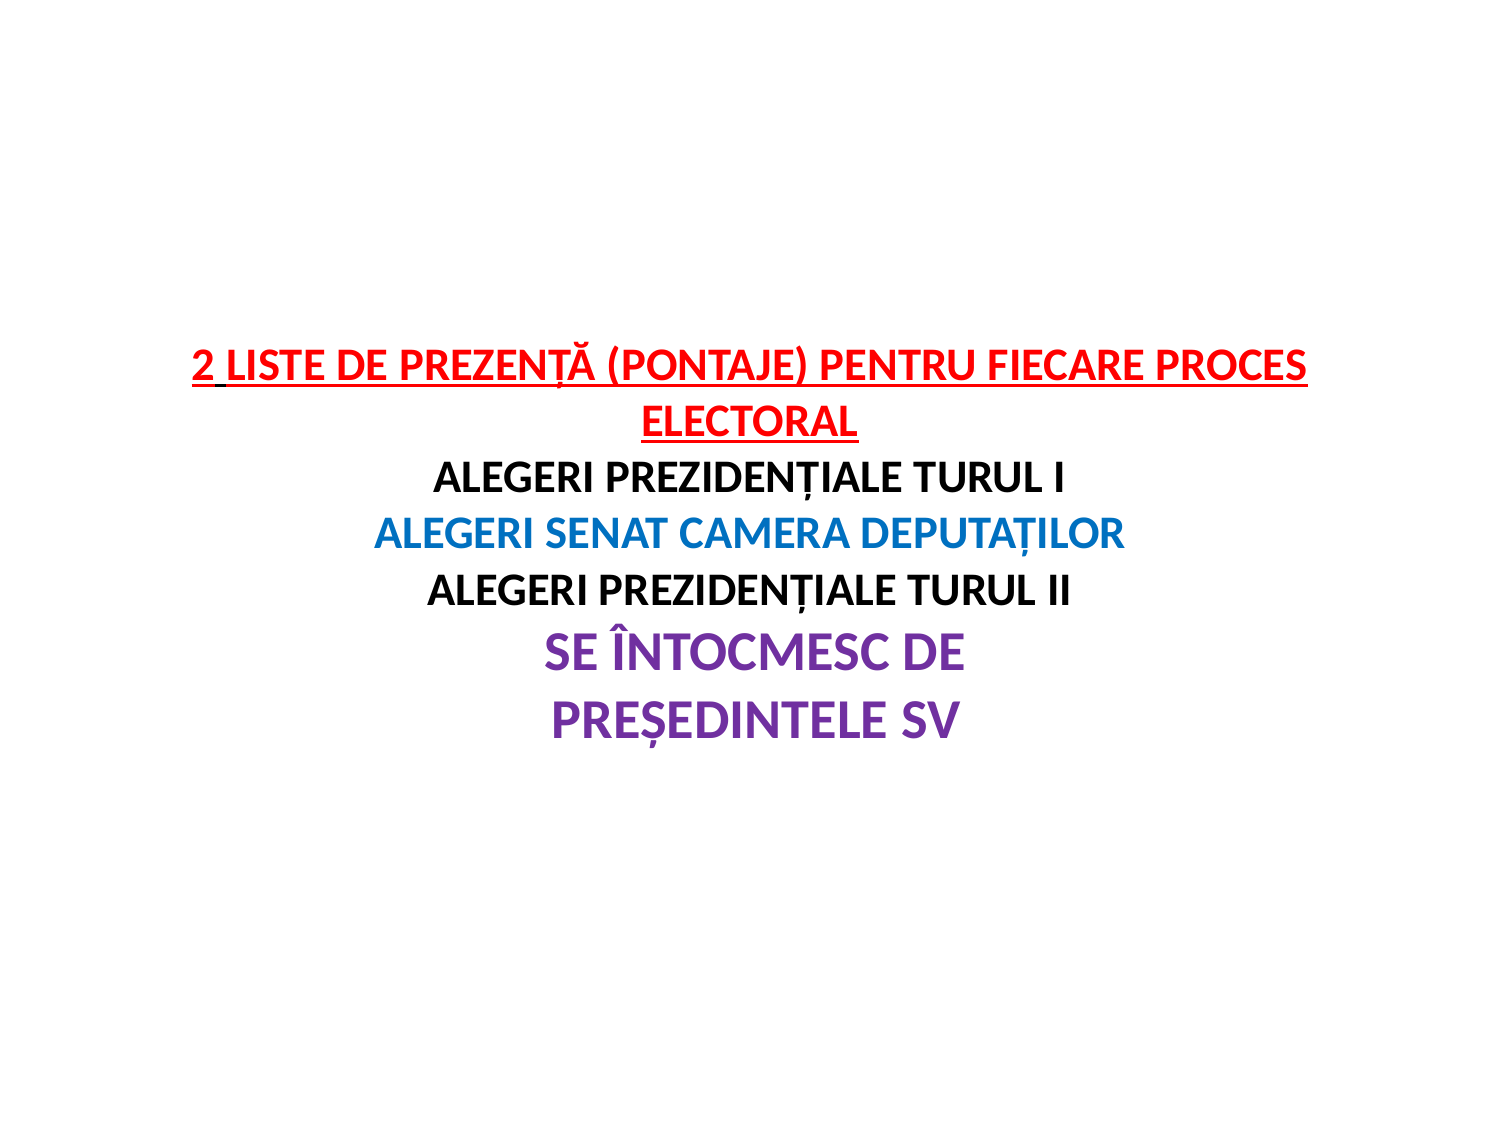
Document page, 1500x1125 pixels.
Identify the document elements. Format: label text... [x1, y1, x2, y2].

title 2 LISTE DE PREZENŢĂ (PONTAJE) PENTRU FIECARE PROCES ELECTORAL ALEGERI PREZIDENȚIALE TURUL I ALEGERI SENAT CAMERA DEPUTAȚILOR ALEGERI PREZIDENȚIALE TURUL II SE ÎNTOCMESC DE PREŞEDINTELE SV [75, 45, 1425, 1050]
